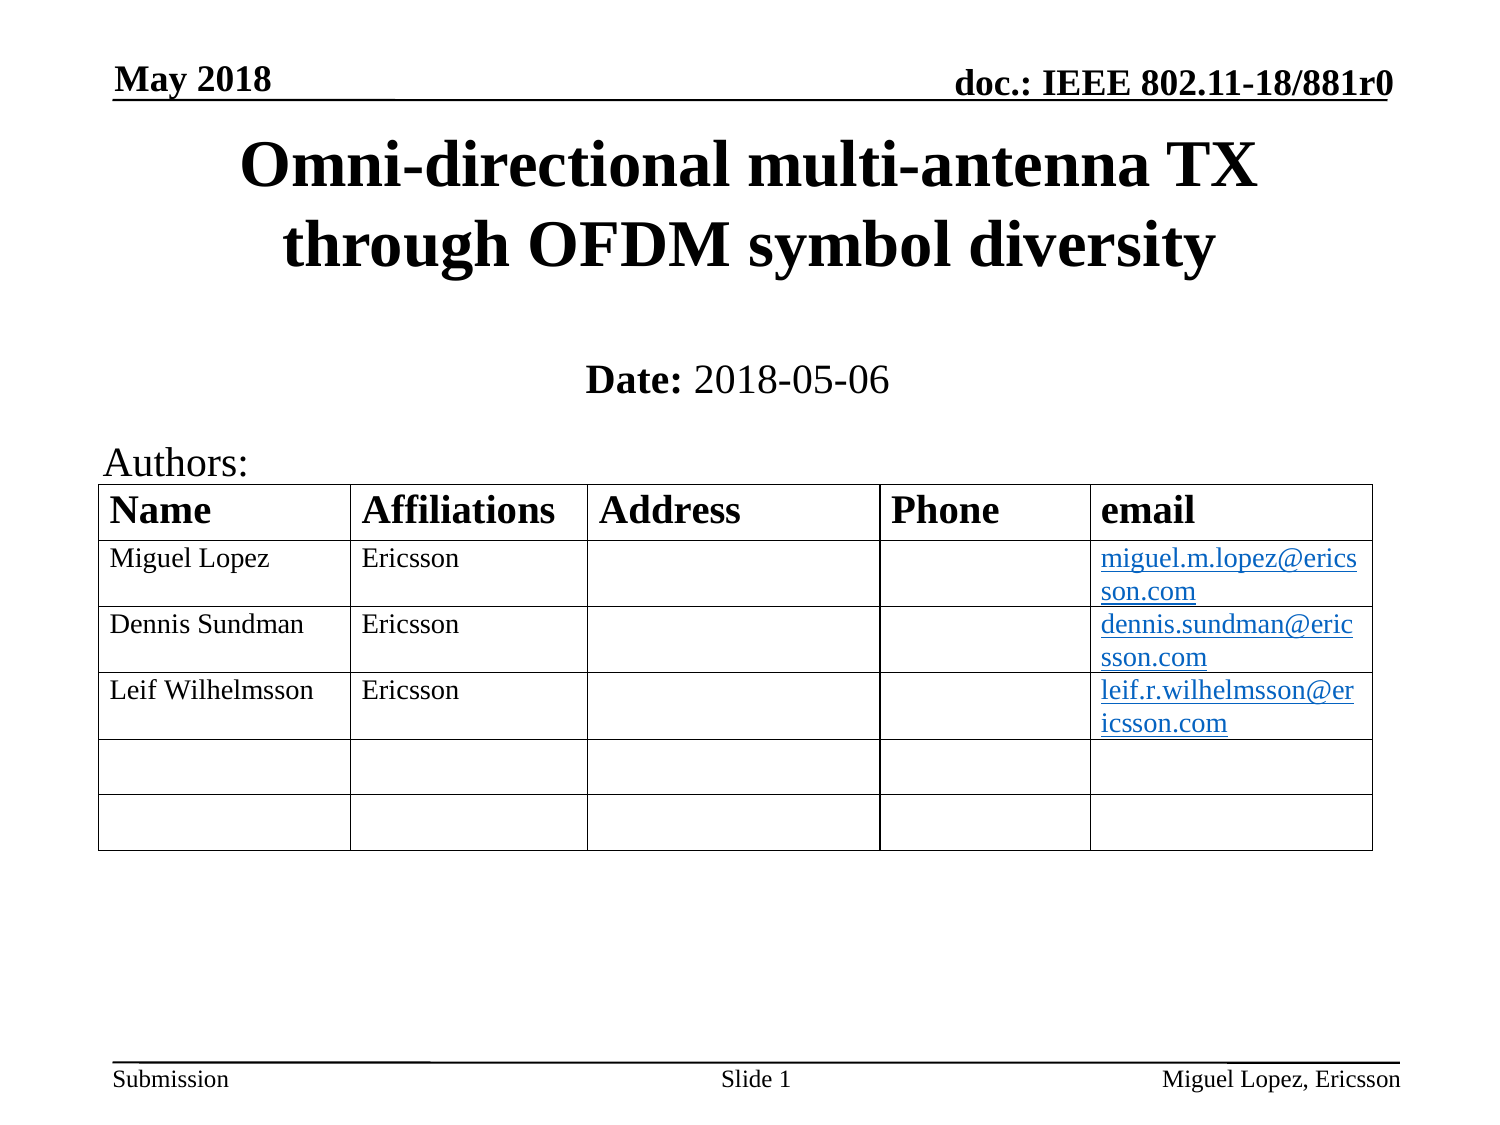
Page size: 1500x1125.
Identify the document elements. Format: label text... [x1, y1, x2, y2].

footer Miguel Lopez, Ericsson [902, 1061, 1402, 1093]
title Omni-directional multi-antenna TX through OFDM symbol diversity [112, 112, 1388, 288]
text_box Authors: [87, 427, 325, 482]
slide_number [114, 54, 493, 100]
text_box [83, 484, 1402, 898]
slide_number Slide 1 [712, 1061, 800, 1123]
list Date: 2018-05-06 [100, 343, 1376, 410]
